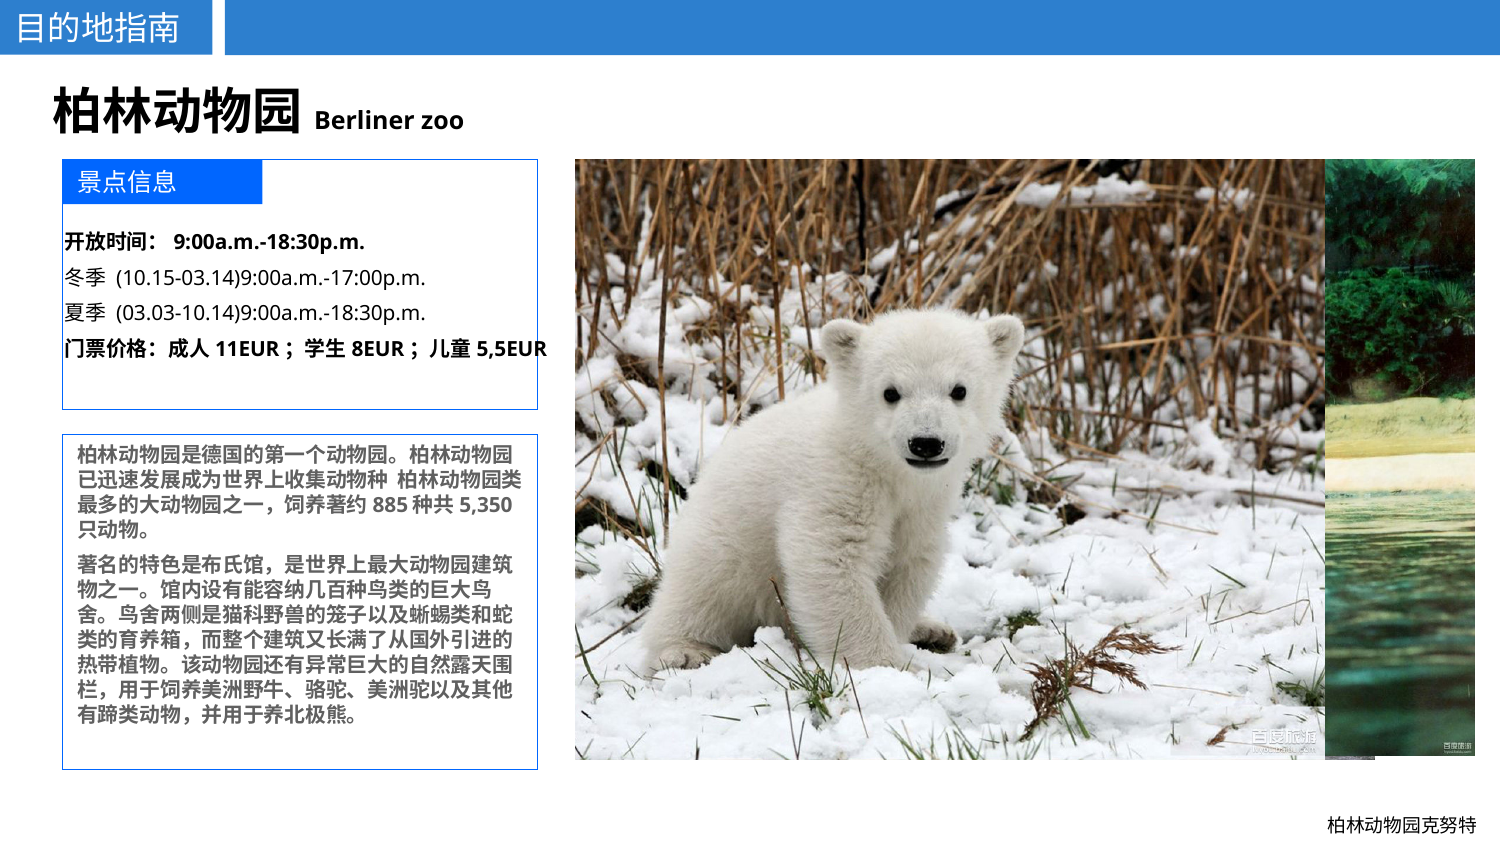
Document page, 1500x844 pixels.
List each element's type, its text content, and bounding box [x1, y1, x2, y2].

text_box 柏林动物园是德国的第一个动物园。柏林动物园已迅速发展成为世界上收集动物种 柏林动物园类最多的大动物园之一，饲养著约885种共5,350只动物。 著名的特色是布氏馆，是世界上最大动物园建筑物之一。馆内设有能容纳几百种鸟类的巨大鸟舍。鸟舍两侧是猫科野兽的笼子以及蜥蜴类和蛇类的育养箱，而整个建筑又长满了从国外引进的热带植物。该动物园还有异常巨大的自然露天围栏，用于饲养美洲野牛、骆驼、美洲驼以及其他有蹄类动物，并用于养北极熊。 [62, 434, 538, 770]
text_box [224, 0, 1500, 56]
text_box 柏林动物园Berliner zoo [37, 71, 613, 147]
text_box 目的地指南 [0, 0, 213, 55]
text_box [62, 159, 538, 221]
text_box 柏林动物园克努特 [1312, 806, 1500, 844]
text_box [0, 0, 813, 60]
text_box [62, 368, 538, 410]
picture [574, 159, 1475, 760]
text_box 开放时间：9:00a.m.-18:30p.m. 冬季 (10.15-03.14)9:00a.m.-17:00p.m. 夏季 (03.03-10.14)9:00a.m.-18:30p.m. 门票价格：成人11EUR；学生8EUR；儿童5,5EUR [50, 221, 574, 368]
